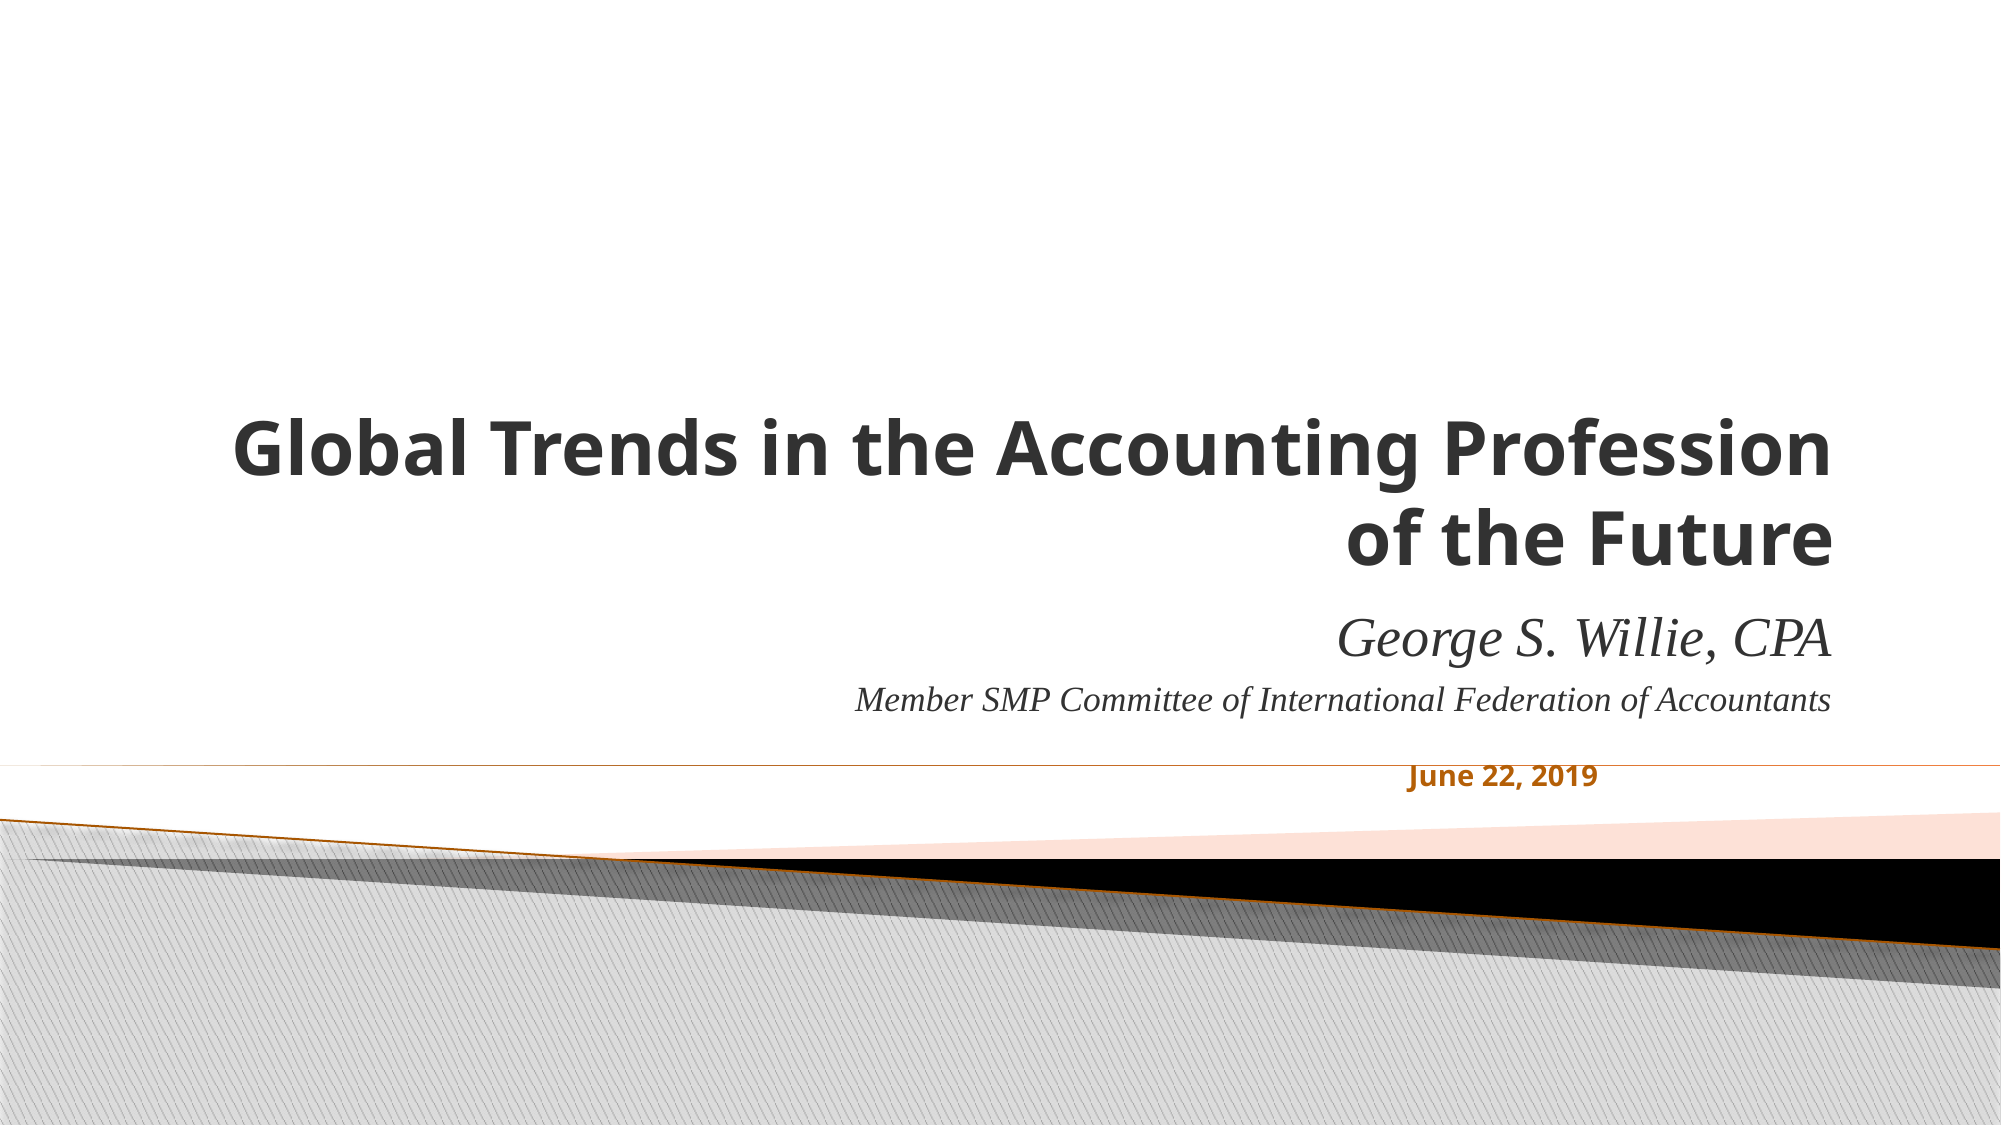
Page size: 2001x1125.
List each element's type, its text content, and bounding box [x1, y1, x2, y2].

subtitle George S. Willie, CPA Member SMP Committee of International Federation of Accountants [150, 592, 1850, 790]
text_box June 22, 2019 [1394, 749, 1614, 800]
picture [7, 859, 2000, 989]
title Global Trends in the Accounting Profession of the Future [150, 287, 1850, 588]
